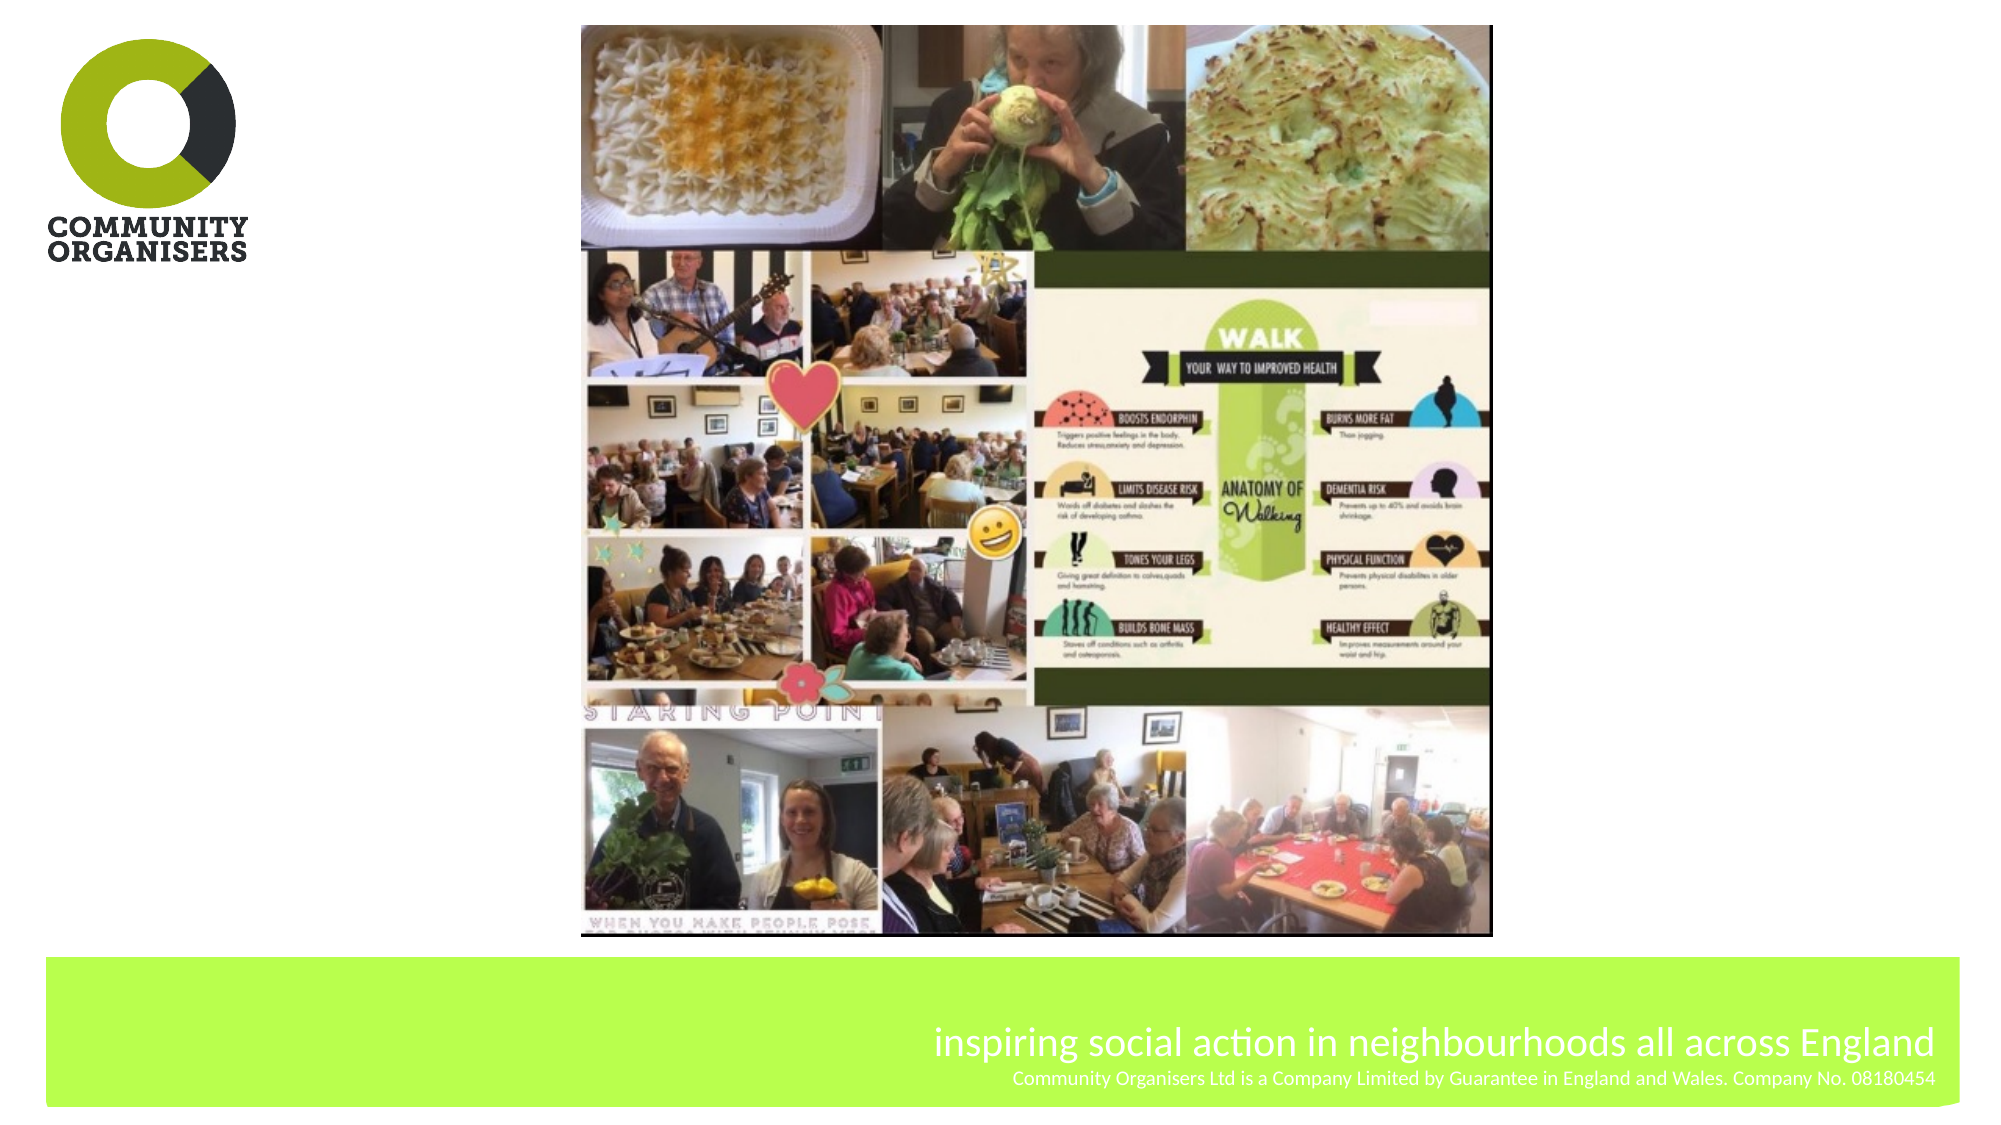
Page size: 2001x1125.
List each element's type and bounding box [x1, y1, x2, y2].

picture [581, 25, 1493, 937]
picture [46, 957, 1960, 1107]
picture [46, 36, 250, 265]
